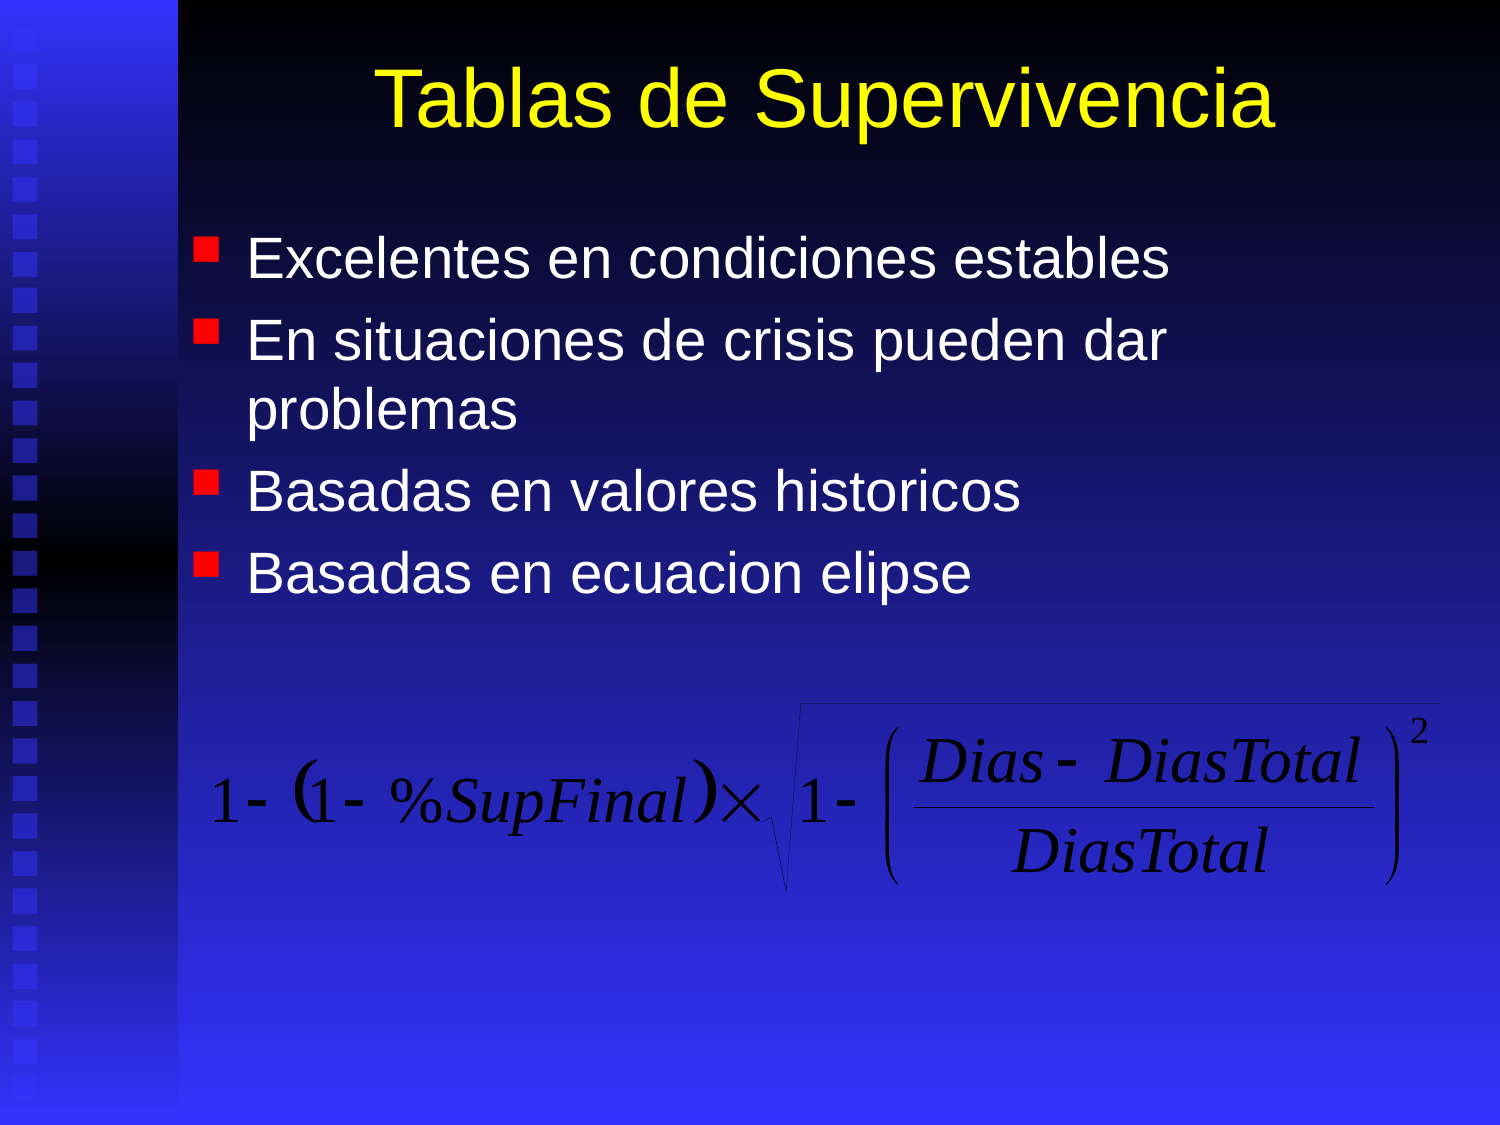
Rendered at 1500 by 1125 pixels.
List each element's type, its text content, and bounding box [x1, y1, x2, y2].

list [206, 692, 1453, 905]
title Tablas de Supervivencia [187, 0, 1463, 188]
list Excelentes en condiciones estables En situaciones de crisis pueden dar problemas Basadas en valores historicos Basadas en ecuacion elipse [174, 212, 1377, 705]
